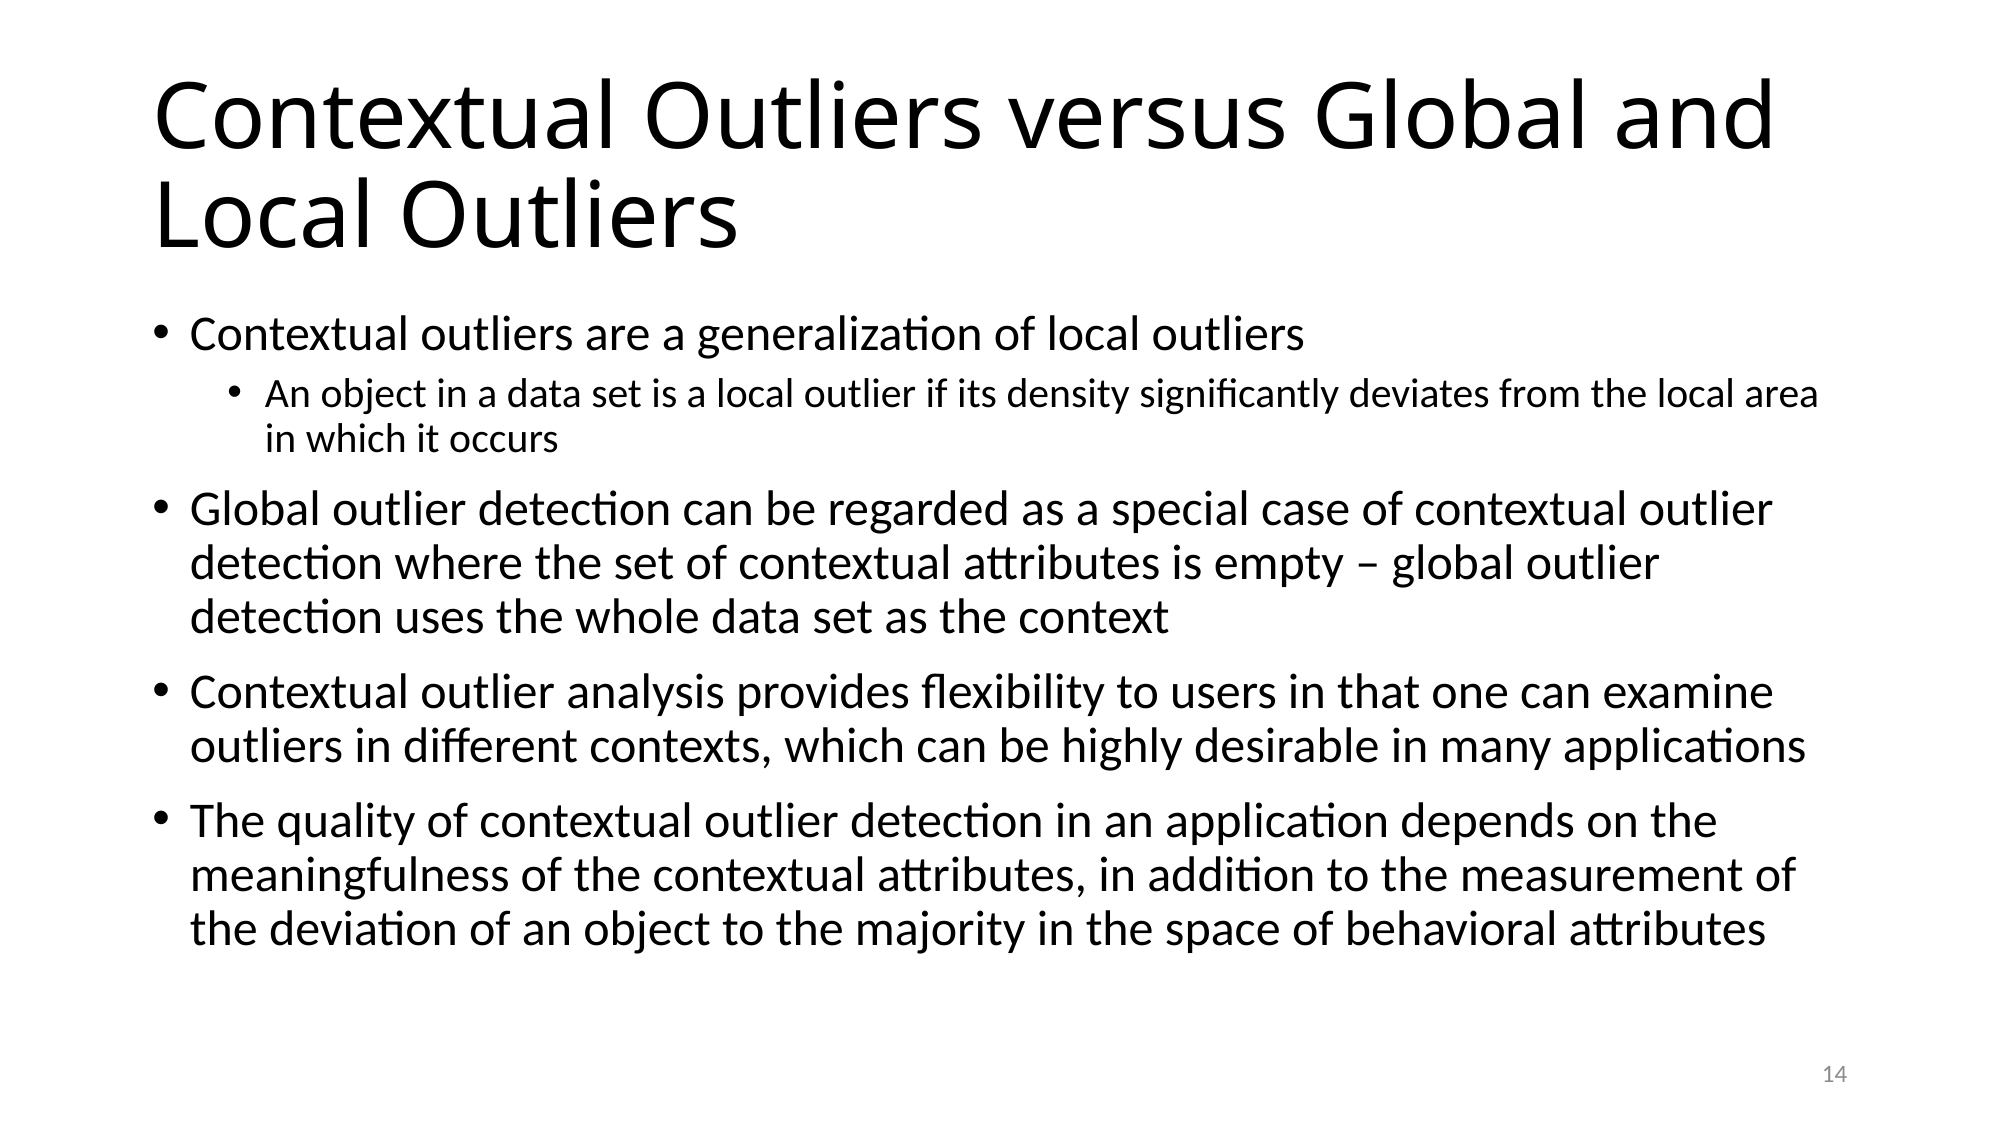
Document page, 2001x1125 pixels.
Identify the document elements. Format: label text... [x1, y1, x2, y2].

slide_number 14 [1412, 1042, 1863, 1103]
title Contextual Outliers versus Global and Local Outliers [137, 59, 1863, 278]
list Contextual outliers are a generalization of local outliers An object in a data set is a local outlier if its density significantly deviates from the local area in which it occurs Global outlier detection can be regarded as a special case of contextual outlier detection where the set of contextual attributes is empty – global outlier detection uses the whole data set as the context Contextual outlier analysis provides flexibility to users in that one can examine outliers in different contexts, which can be highly desirable in many applications The quality of contextual outlier detection in an application depends on the meaningfulness of the contextual attributes, in addition to the measurement of the deviation of an object to the majority in the space of behavioral attributes [137, 299, 1863, 1014]
